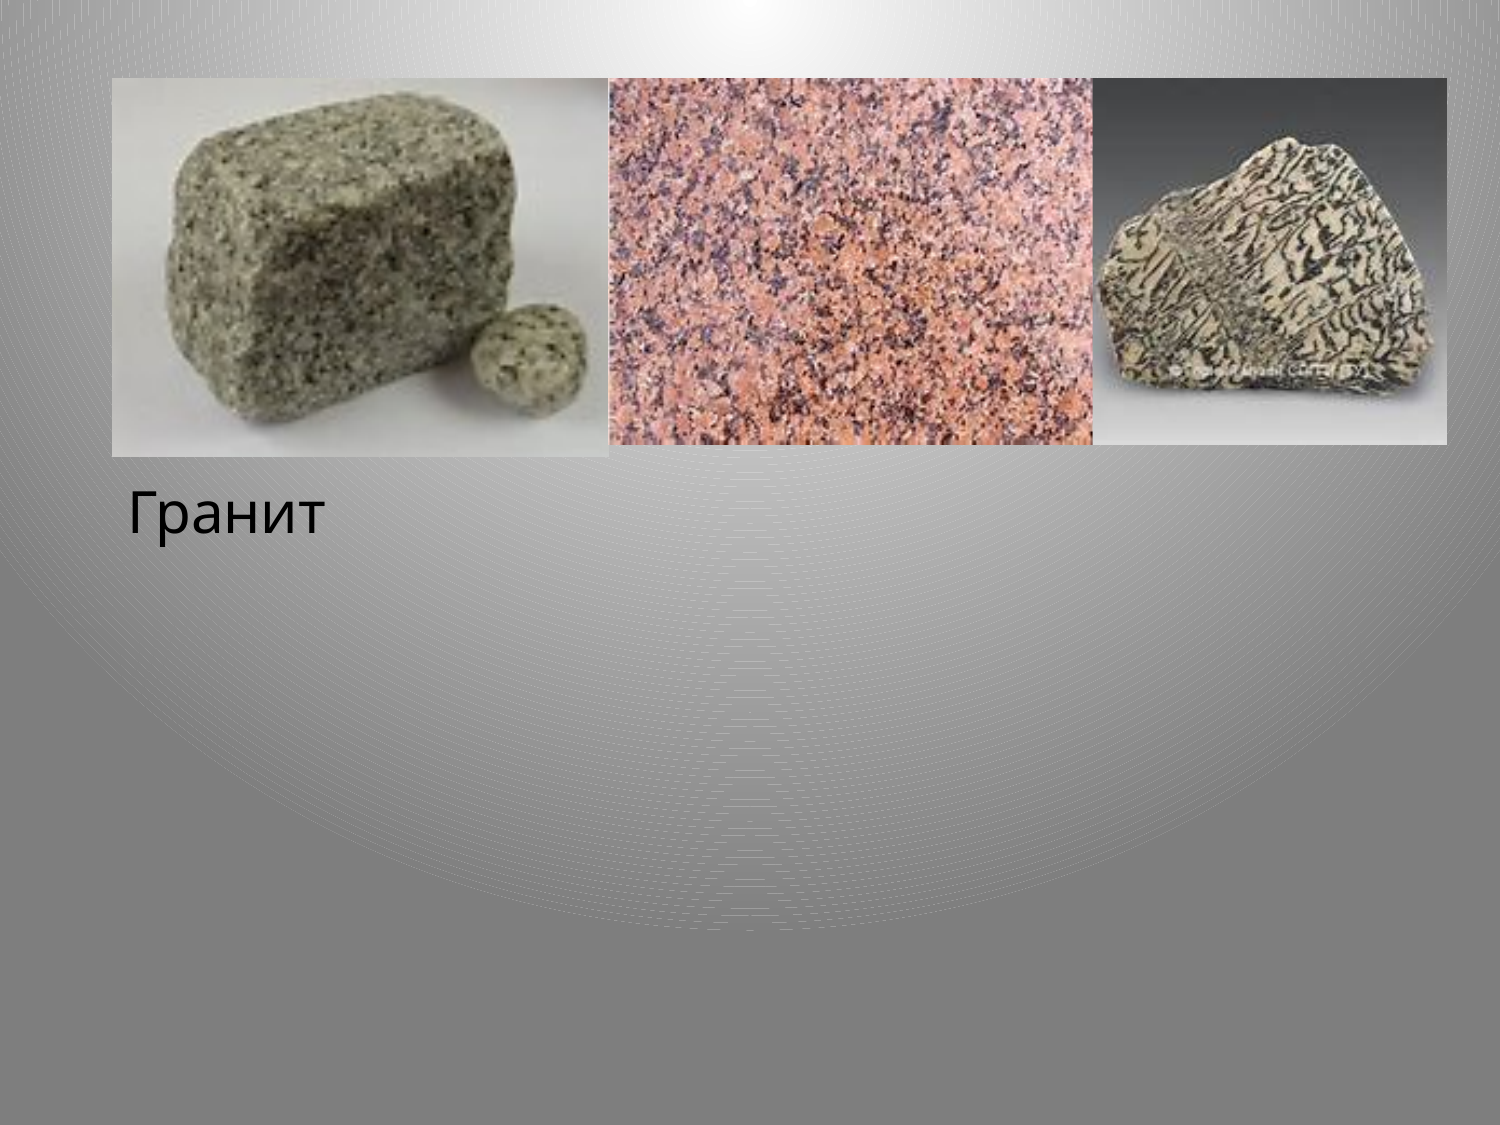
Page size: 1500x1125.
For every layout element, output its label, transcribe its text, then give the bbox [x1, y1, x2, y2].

picture [111, 77, 1448, 457]
text_box Гранит [113, 468, 342, 553]
